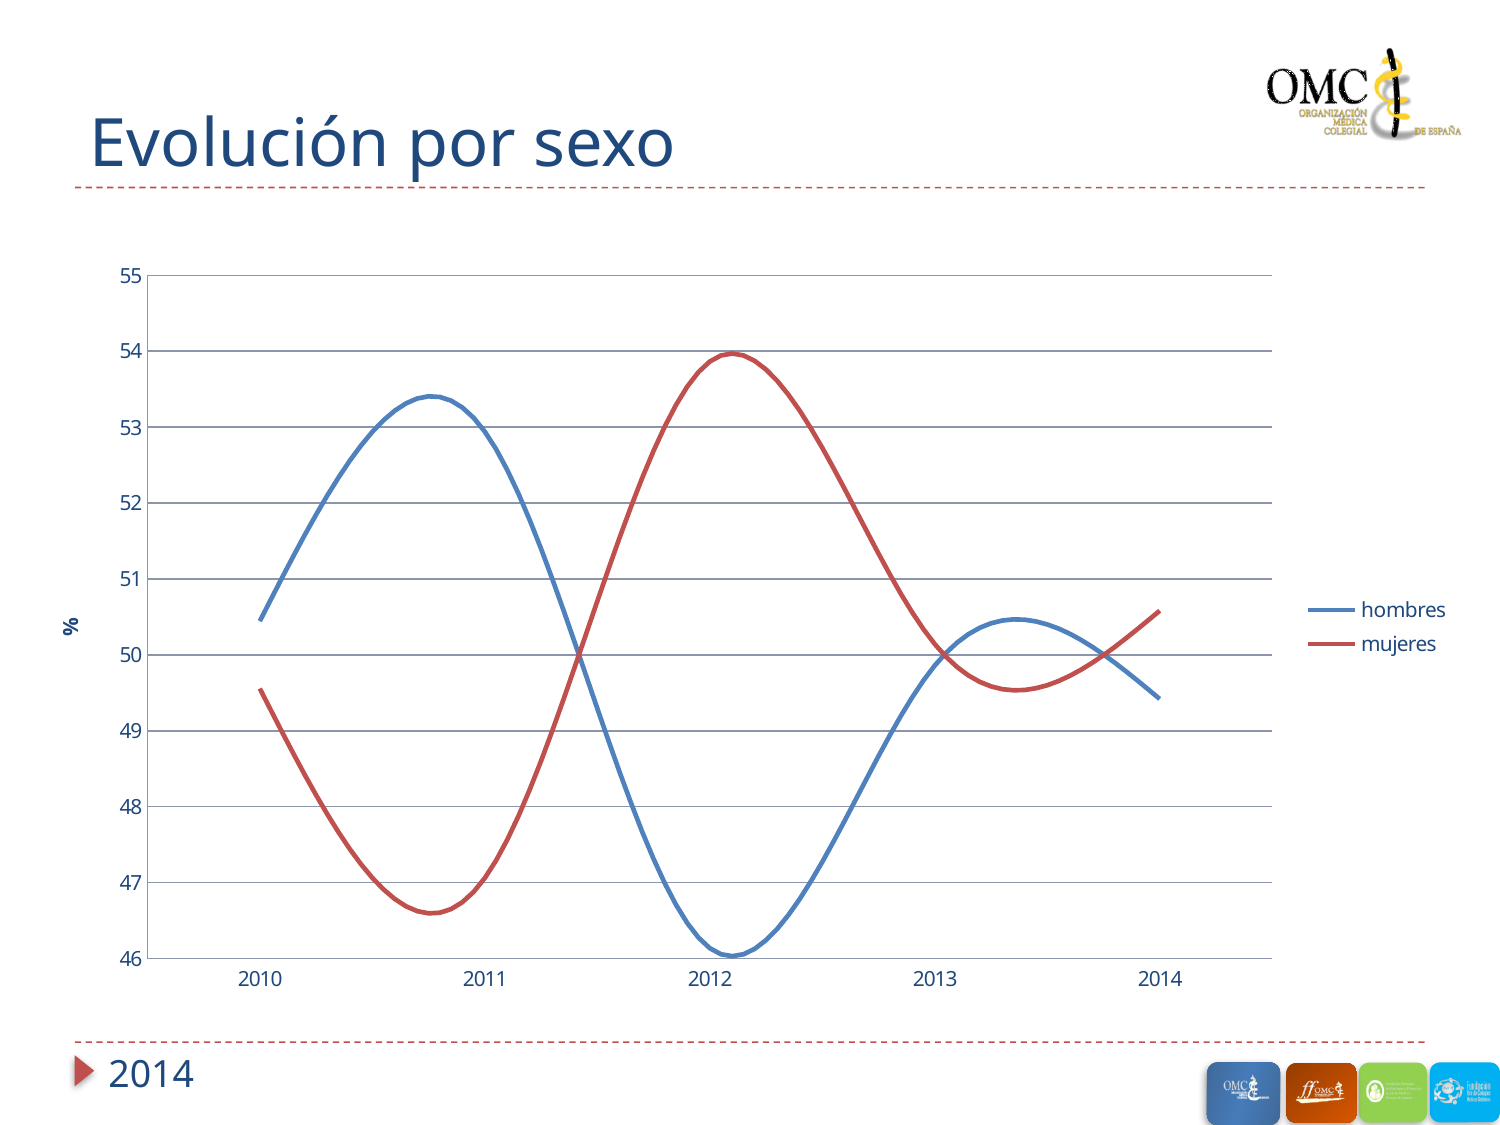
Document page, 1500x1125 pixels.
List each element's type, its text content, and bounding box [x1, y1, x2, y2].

title Evolución por sexo [75, 24, 1425, 188]
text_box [1206, 1062, 1500, 1125]
chart [23, 245, 1466, 1009]
text_box 2014 [93, 1042, 211, 1103]
picture [1265, 46, 1466, 177]
